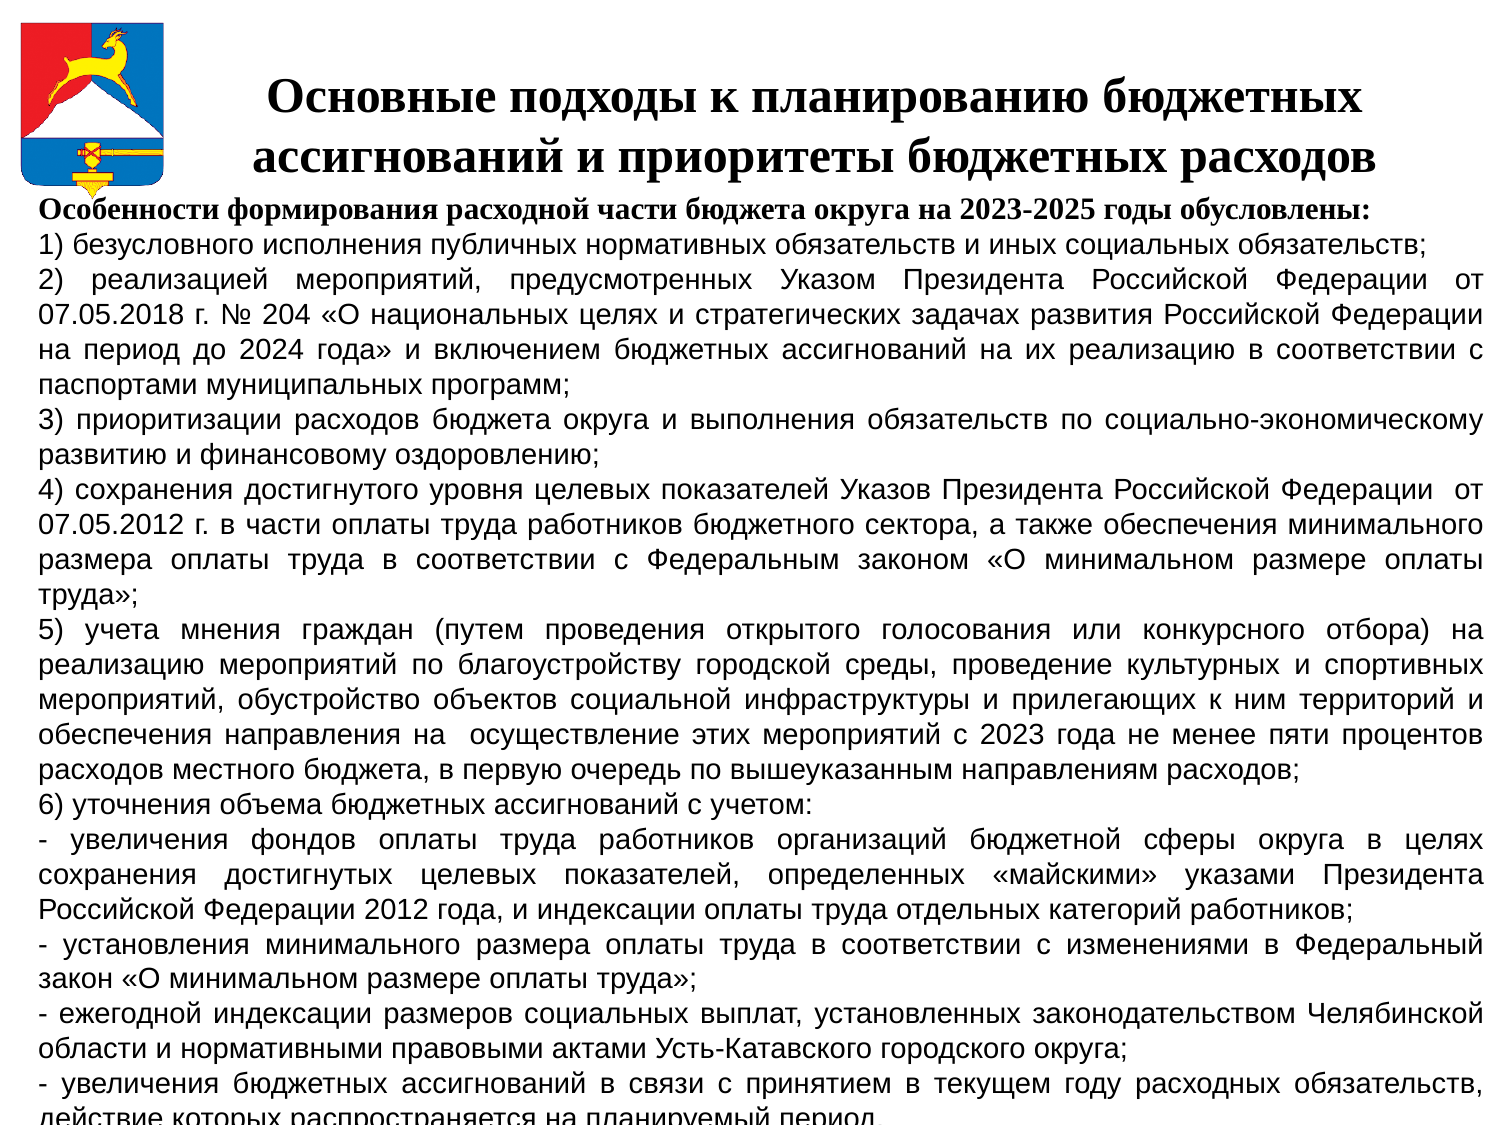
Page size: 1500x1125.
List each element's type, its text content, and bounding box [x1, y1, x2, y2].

picture [20, 22, 165, 200]
text_box Основные подходы к планированию бюджетных ассигнований и приоритеты бюджетных расходов [169, 54, 1465, 180]
text_box Особенности формирования расходной части бюджета округа на 2023-2025 годы обусловлены: 1) безусловного исполнения публичных нормативных обязательств и иных социальных обязательств; 2) реализацией мероприятий, предусмотренных Указом Президента Российской Федерации от 07.05.2018 г. № 204 «О национальных целях и стратегических задачах развития Российской Федерации на период до 2024 года» и включением бюджетных ассигнований на их реализацию в соответствии с паспортами муниципальных программ; 3) приоритизации расходов бюджета округа и выполнения обязательств по социально-экономическому развитию и финансовому оздоровлению; 4) сохранения достигнутого уровня целевых показателей Указов Президента Российской Федерации от 07.05.2012 г. в части оплаты труда работников бюджетного сектора, а также обеспечения минимального размера оплаты труда в соответствии с Федеральным законом «О минимальном размере оплаты труда»; 5) учета мнения граждан (путем проведения открытого голосования или конкурсного отбора) на реализацию мероприятий по благоустройству городской среды, проведение культурных и спортивных мероприятий, обустройство объектов социальной инфраструктуры и прилегающих к ним территорий и обеспечения направления на осуществление этих мероприятий с 2023 года не менее пяти процентов расходов местного бюджета, в первую очередь по вышеуказанным направлениям расходов; 6) уточнения объема бюджетных ассигнований с учетом: - увеличения фондов оплаты труда работников организаций бюджетной сферы округа в целях сохранения достигнутых целевых показателей, определенных «майскими» указами Президента Российской Федерации 2012 года, и индексации оплаты труда отдельных категорий работников; - установления минимального размера оплаты труда в соответствии с изменениями в Федеральный закон «О минимальном размере оплаты труда»; - ежегодной индексации размеров социальных выплат, установленных законодательством Челябинской области и нормативными правовыми актами Усть-Катавского городского округа; - увеличения бюджетных ассигнований в связи с принятием в текущем году расходных обязательств, действие которых распространяется на планируемый период. [23, 180, 1500, 1125]
